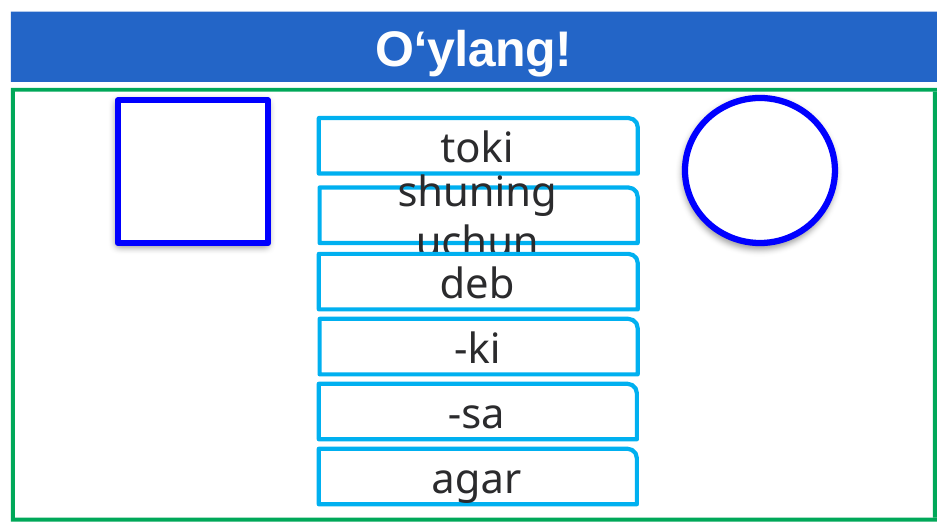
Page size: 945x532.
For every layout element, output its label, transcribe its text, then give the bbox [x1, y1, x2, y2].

text_box [681, 94, 839, 247]
text_box -ki [317, 316, 640, 377]
title O‘ylang! [11, 0, 934, 91]
text_box -sa [316, 381, 639, 442]
text_box [115, 97, 271, 246]
text_box agar [316, 446, 639, 507]
text_box deb [316, 251, 640, 312]
text_box shuning uchun [317, 185, 640, 246]
text_box toki [316, 115, 640, 176]
